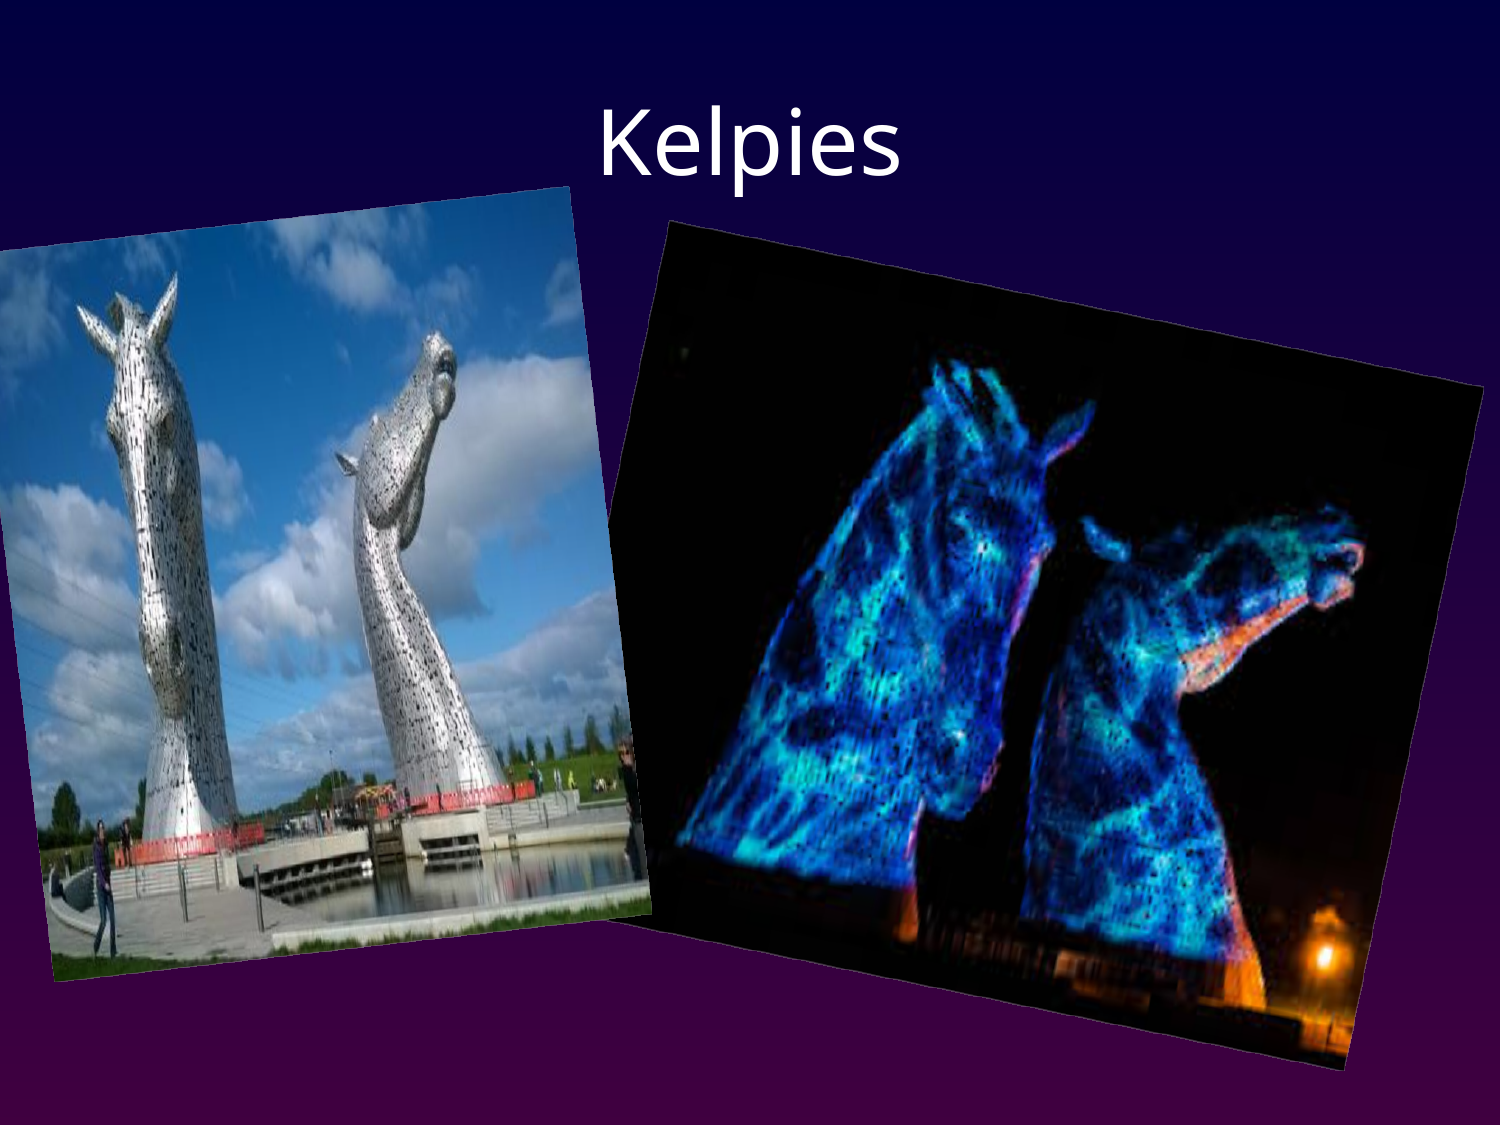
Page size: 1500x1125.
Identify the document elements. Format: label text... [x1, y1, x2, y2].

title Kelpies [75, 45, 1425, 233]
picture [0, 187, 1483, 1070]
